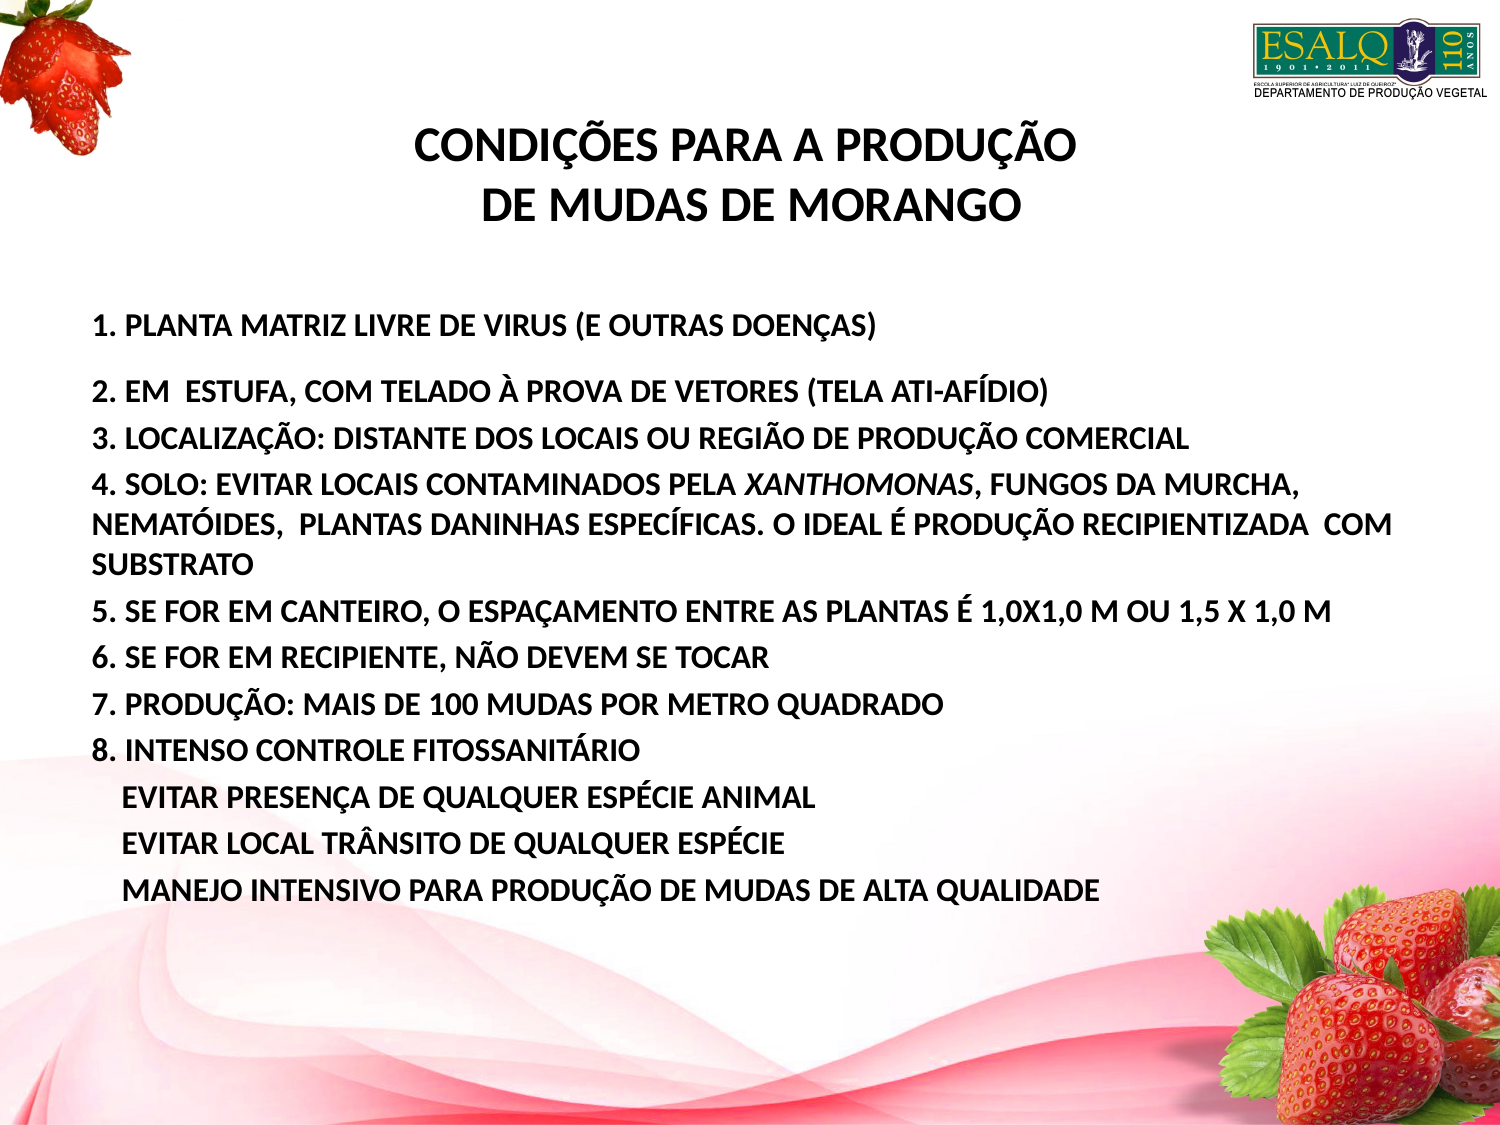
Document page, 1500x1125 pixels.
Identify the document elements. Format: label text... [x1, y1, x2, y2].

title CONDIÇÕES PARA A PRODUÇÃO DE MUDAS DE MORANGO [76, 78, 1427, 266]
list 1. PLANTA MATRIZ LIVRE DE VIRUS (E OUTRAS DOENÇAS) 2. EM ESTUFA, COM TELADO À PROVA DE VETORES (TELA ATI-AFÍDIO) 3. LOCALIZAÇÃO: DISTANTE DOS LOCAIS OU REGIÃO DE PRODUÇÃO COMERCIAL 4. SOLO: EVITAR LOCAIS CONTAMINADOS PELA XANTHOMONAS, FUNGOS DA MURCHA, NEMATÓIDES, PLANTAS DANINHAS ESPECÍFICAS. O IDEAL É PRODUÇÃO RECIPIENTIZADA COM SUBSTRATO 5. SE FOR EM CANTEIRO, O ESPAÇAMENTO ENTRE AS PLANTAS É 1,0X1,0 M OU 1,5 X 1,0 M 6. SE FOR EM RECIPIENTE, NÃO DEVEM SE TOCAR 7. PRODUÇÃO: MAIS DE 100 MUDAS POR METRO QUADRADO 8. INTENSO CONTROLE FITOSSANITÁRIO EVITAR PRESENÇA DE QUALQUER ESPÉCIE ANIMAL EVITAR LOCAL TRÂNSITO DE QUALQUER ESPÉCIE MANEJO INTENSIVO PARA PRODUÇÃO DE MUDAS DE ALTA QUALIDADE [76, 295, 1427, 1039]
picture [0, 0, 1500, 1125]
